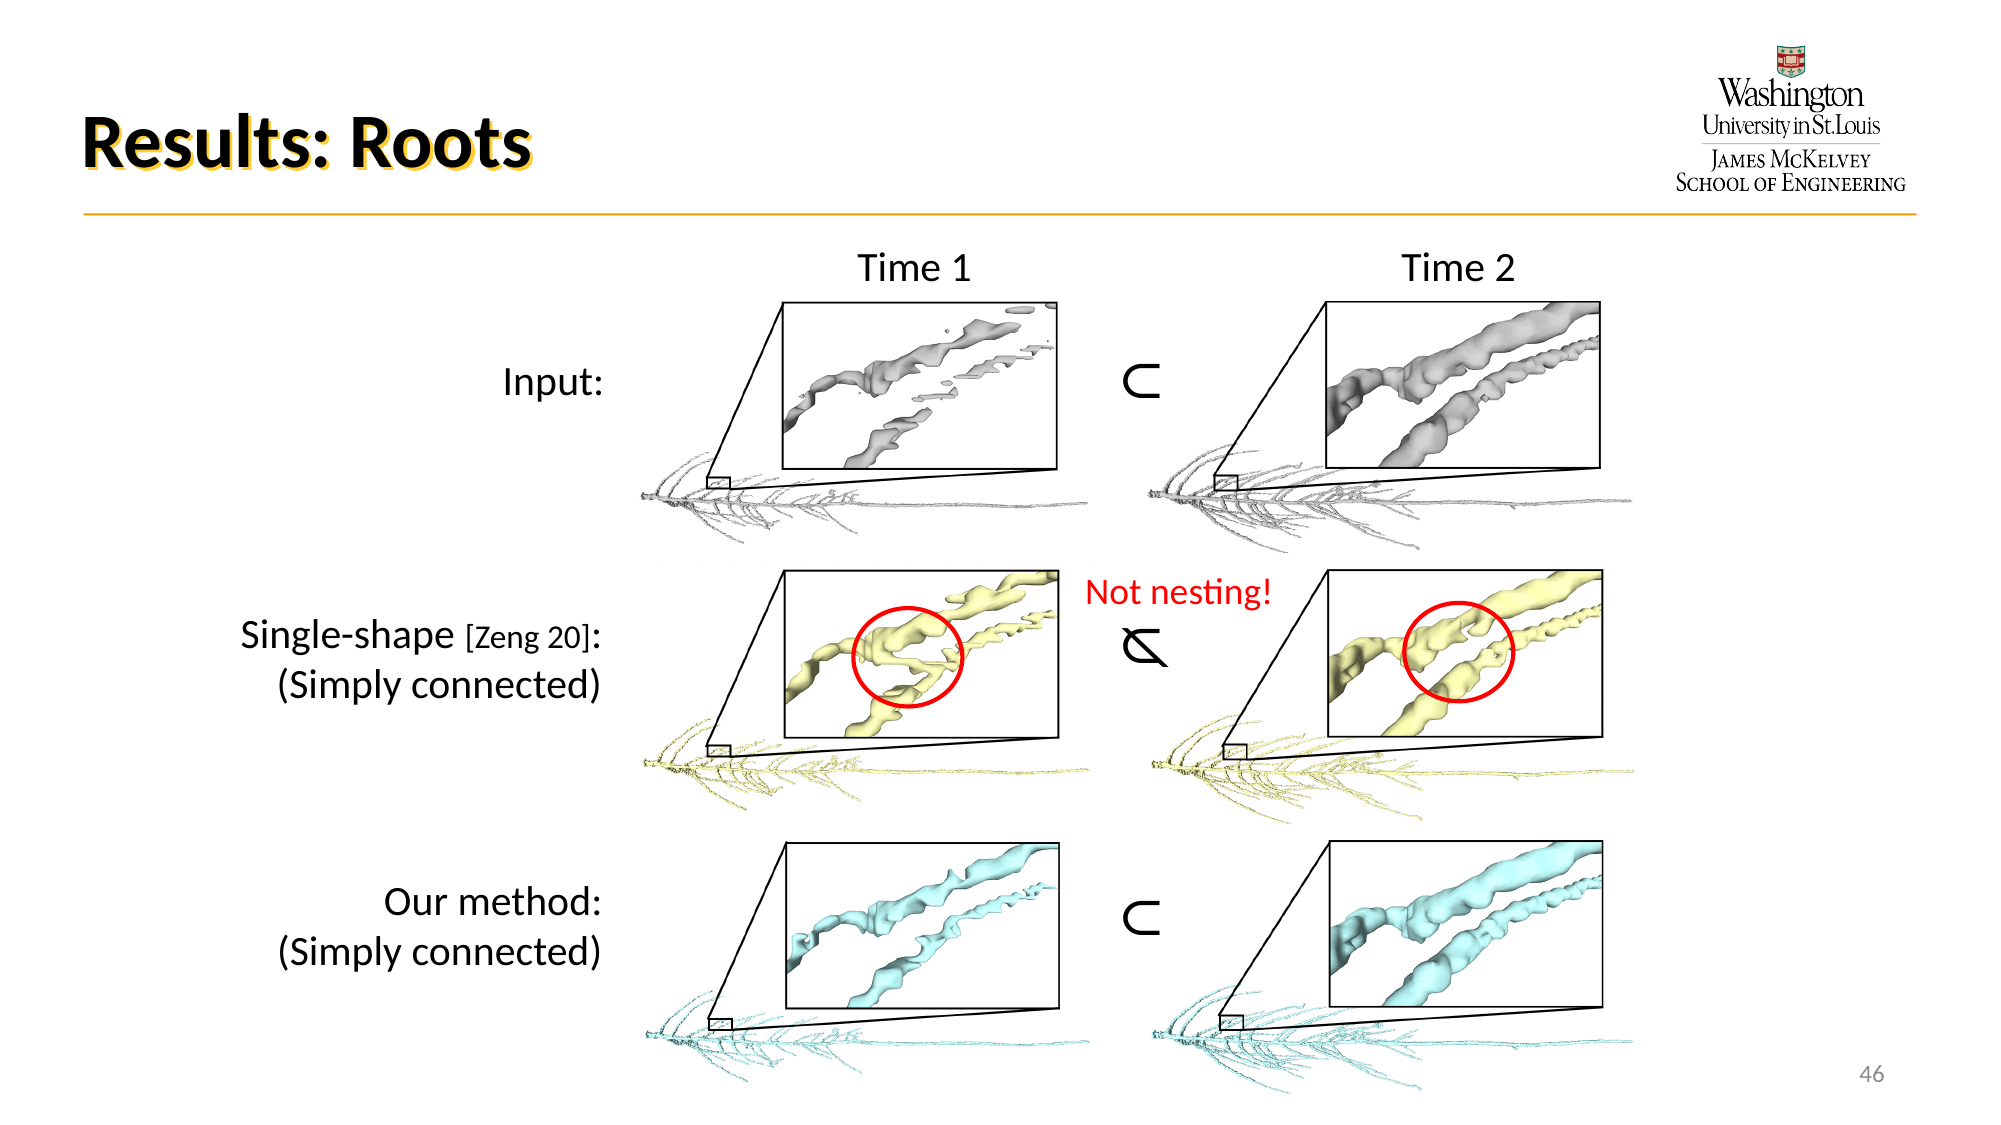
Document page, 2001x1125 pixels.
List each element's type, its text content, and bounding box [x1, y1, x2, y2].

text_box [260, 836, 1640, 1099]
title Results: Roots [66, 36, 1534, 237]
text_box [487, 232, 1640, 563]
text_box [223, 556, 1642, 827]
slide_number 46 [1643, 1042, 1900, 1103]
picture [1665, 34, 1917, 203]
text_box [853, 559, 1514, 707]
